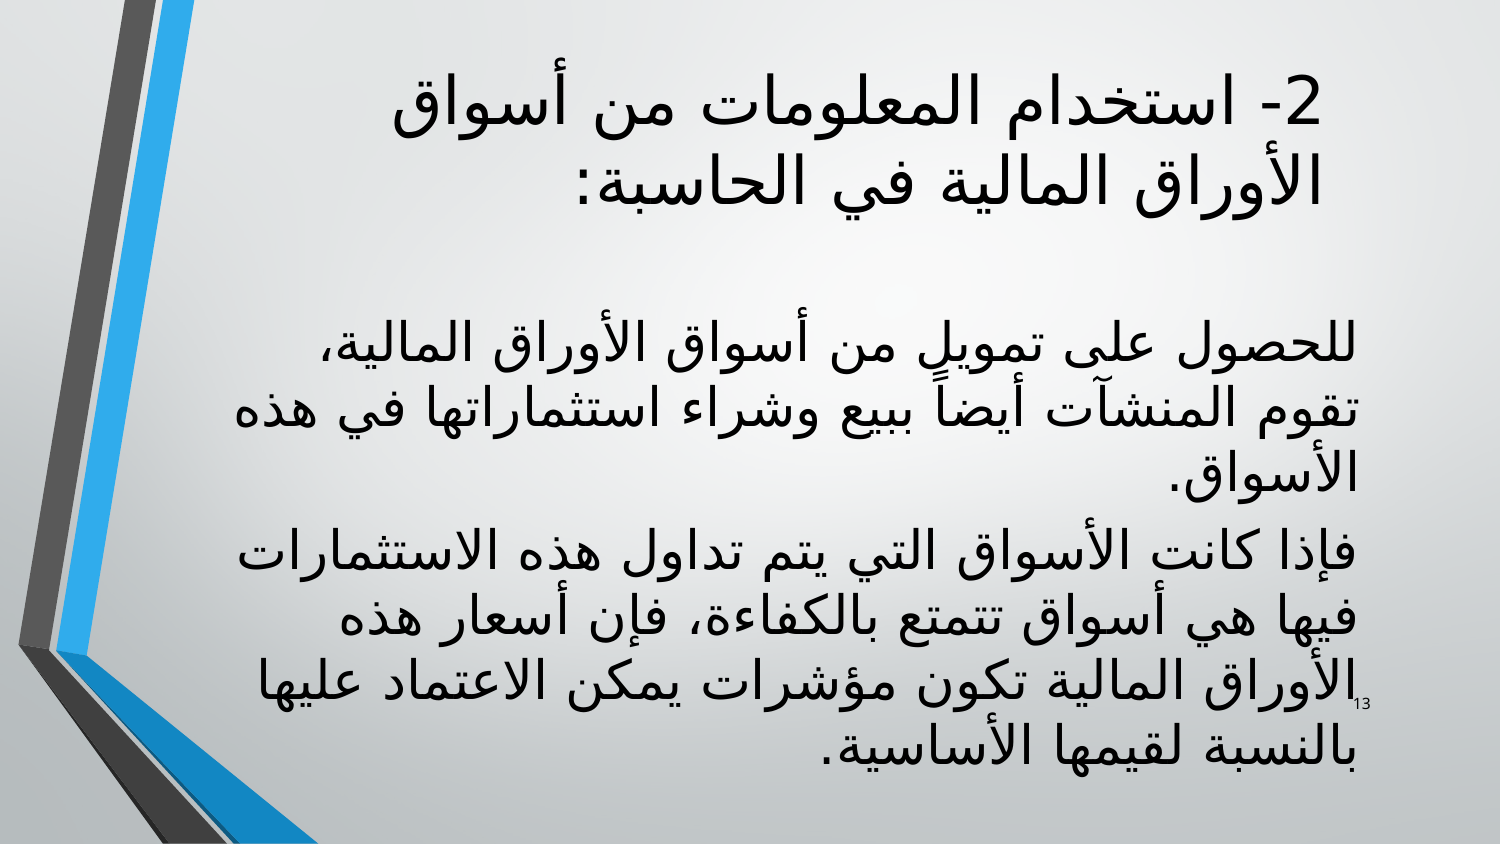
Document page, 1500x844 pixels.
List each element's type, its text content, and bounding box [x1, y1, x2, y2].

list للحصول على تمويل من أسواق الأوراق المالية، تقوم المنشآت أيضاً ببيع وشراء استثماراتها في هذه الأسواق. فإذا كانت الأسواق التي يتم تداول هذه الاستثمارات فيها هي أسواق تتمتع بالكفاءة، فإن أسعار هذه الأوراق المالية تكون مؤشرات يمكن الاعتماد عليها بالنسبة لقيمها الأساسية. [213, 292, 1386, 610]
title 2- استخدام المعلومات من أسواق الأوراق المالية في الحاسبة: [255, 117, 1341, 233]
slide_number 13 [1295, 672, 1386, 737]
